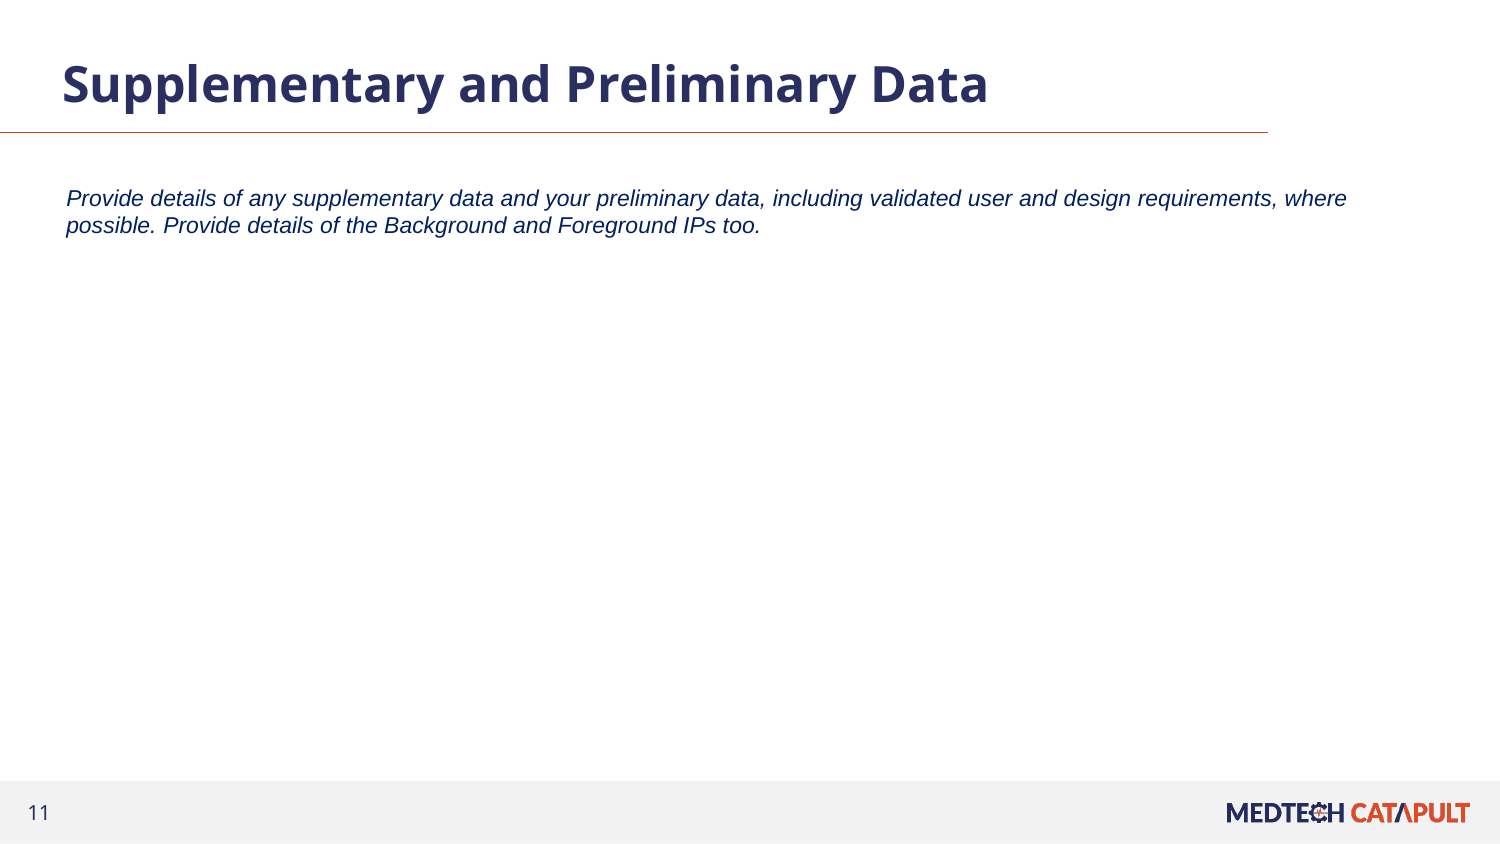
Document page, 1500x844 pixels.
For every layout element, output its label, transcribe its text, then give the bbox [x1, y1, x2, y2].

picture [1227, 802, 1470, 823]
text_box Provide details of any supplementary data and your preliminary data, including validated user and design requirements, where possible. Provide details of the Background and Foreground IPs too. [51, 175, 1449, 246]
title Supplementary and Preliminary Data [47, 44, 1461, 127]
